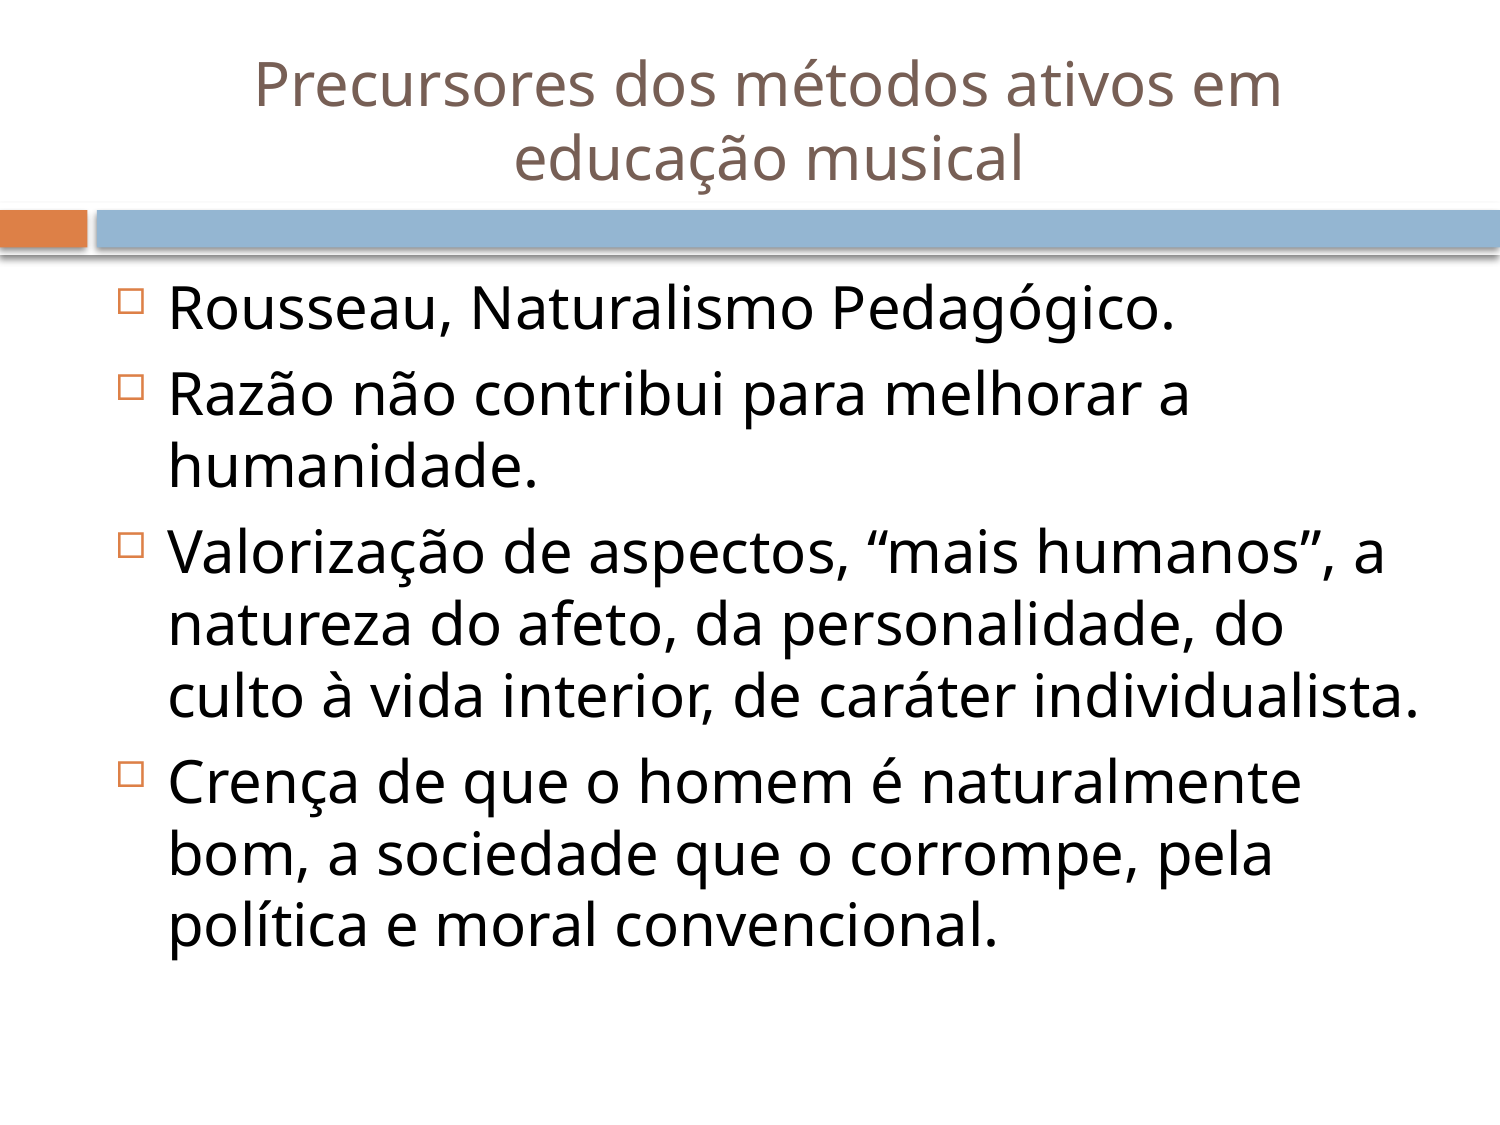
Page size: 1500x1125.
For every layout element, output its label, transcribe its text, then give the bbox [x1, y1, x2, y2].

title Precursores dos métodos ativos em educação musical [100, 37, 1438, 200]
list Rousseau, Naturalismo Pedagógico. Razão não contribui para melhorar a humanidade. Valorização de aspectos, “mais humanos”, a natureza do afeto, da personalidade, do culto à vida interior, de caráter individualista. Crença de que o homem é naturalmente bom, a sociedade que o corrompe, pela política e moral convencional. [100, 262, 1438, 1000]
